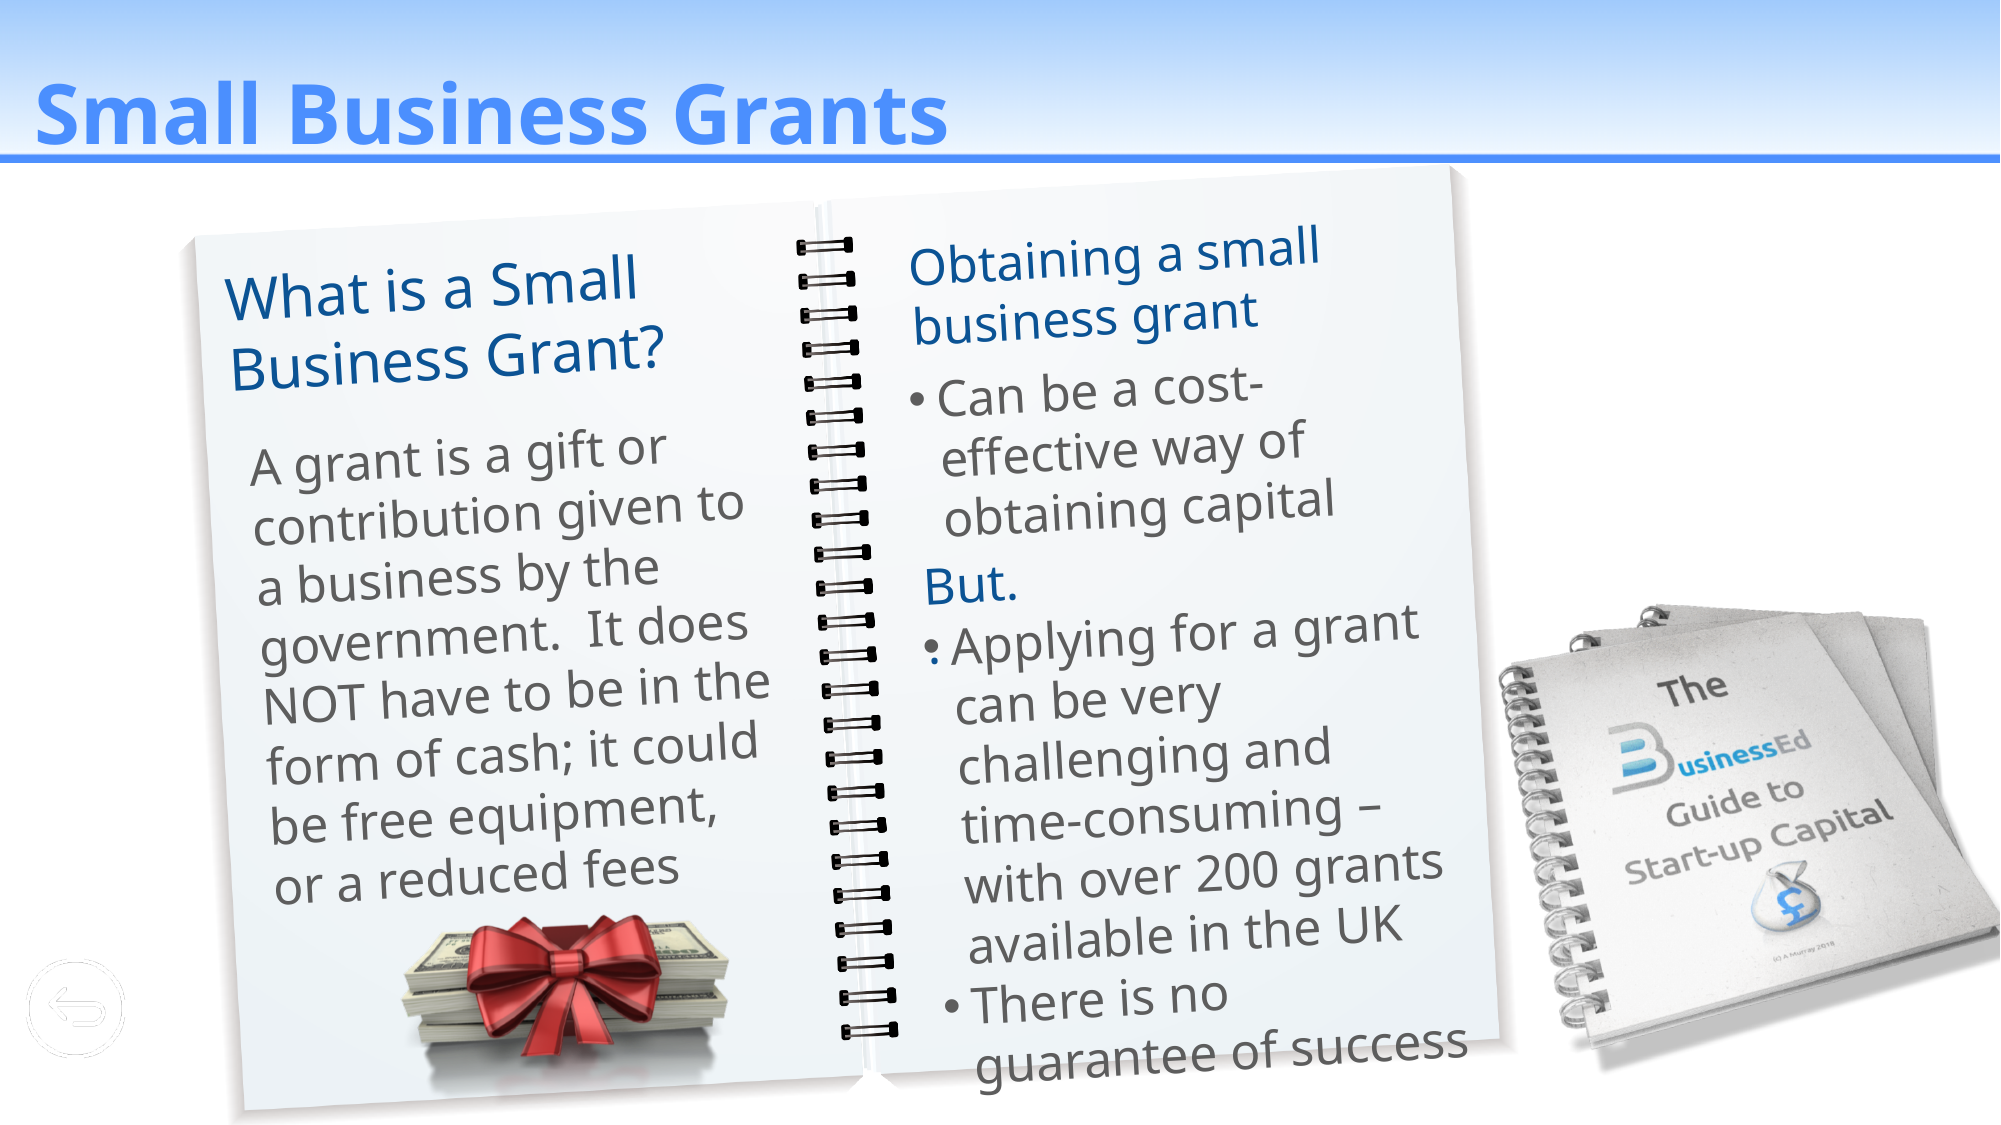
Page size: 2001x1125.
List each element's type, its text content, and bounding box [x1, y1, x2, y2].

picture [122, 120, 2000, 1125]
title Small Business Grants [19, 56, 1817, 178]
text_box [908, 544, 1481, 1034]
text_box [212, 240, 791, 1104]
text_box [895, 213, 1462, 605]
picture [0, 0, 2000, 163]
picture [25, 958, 126, 1059]
